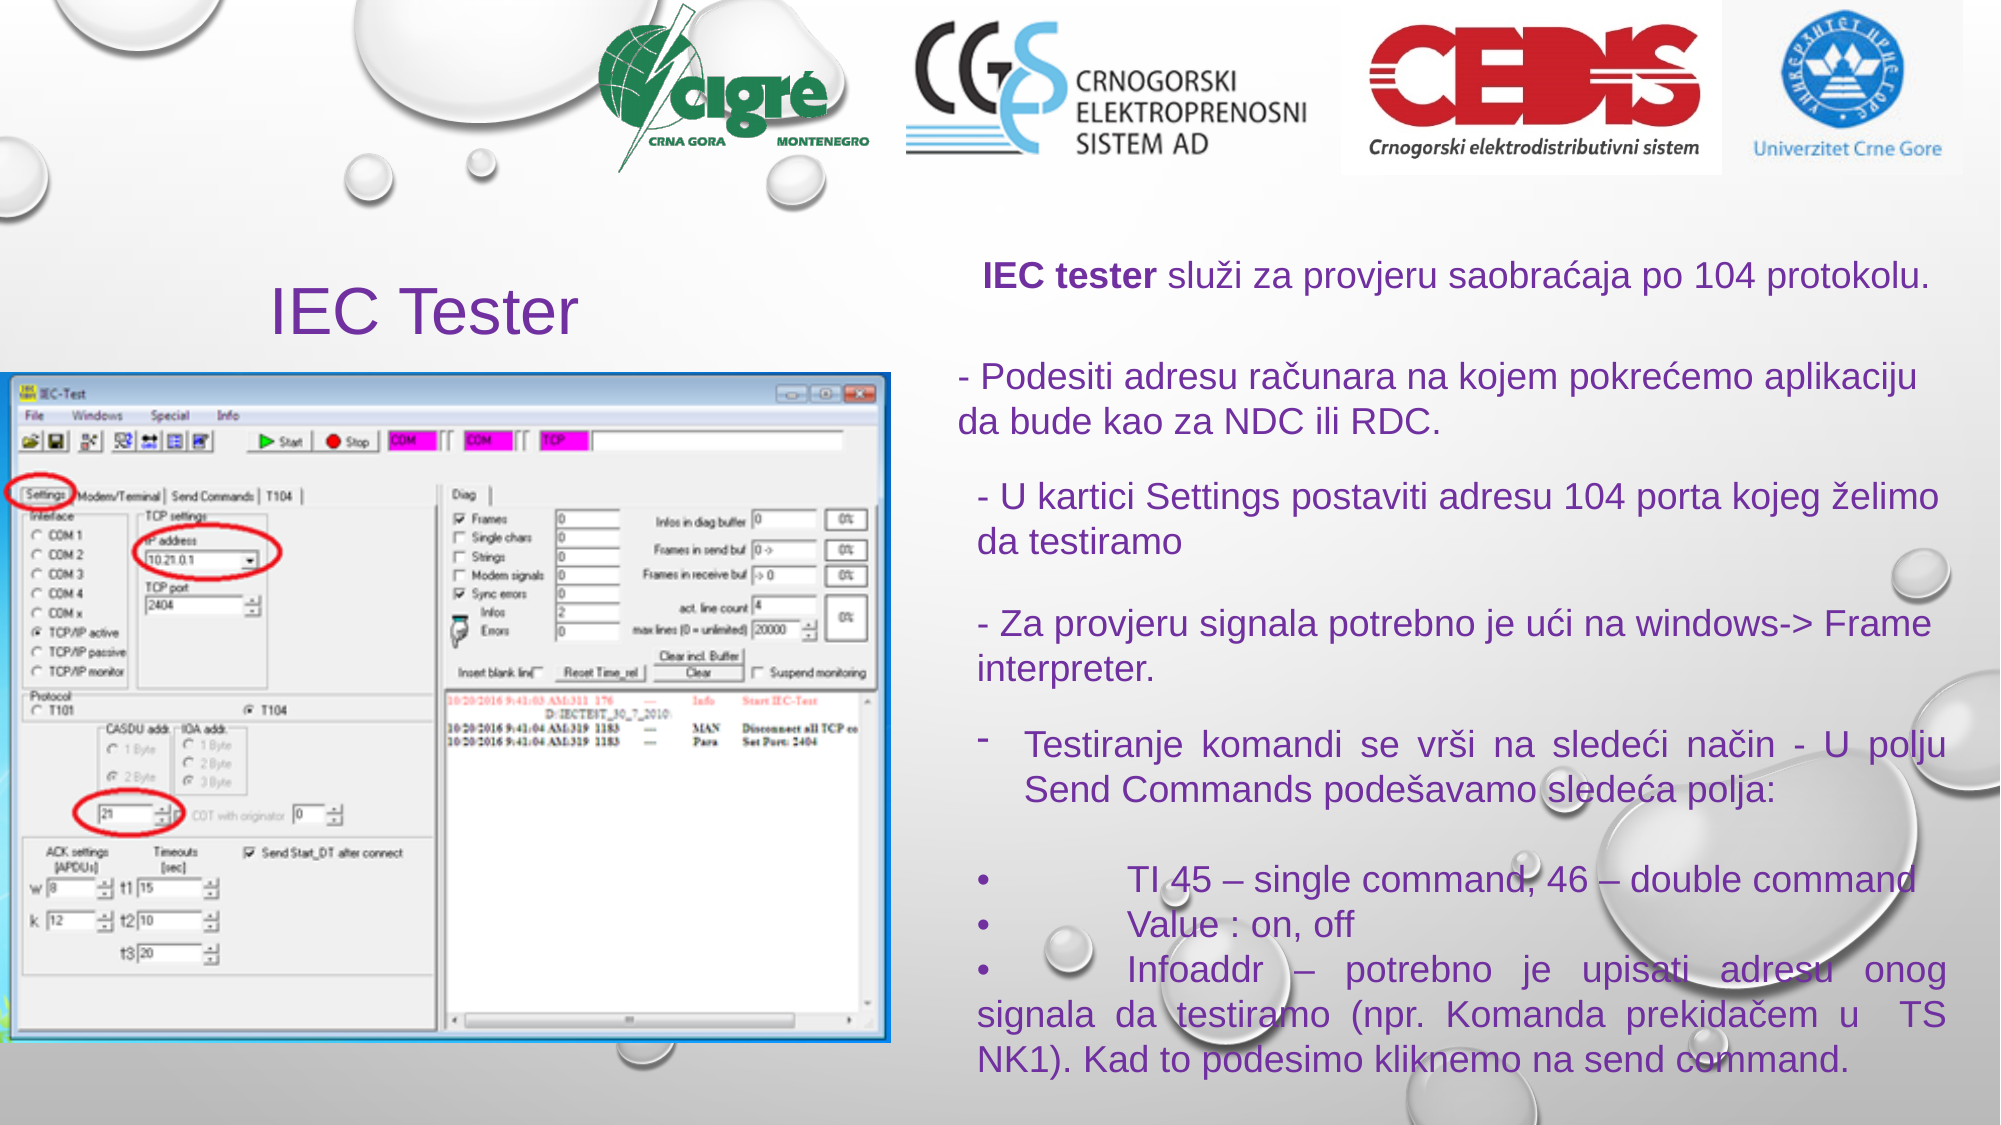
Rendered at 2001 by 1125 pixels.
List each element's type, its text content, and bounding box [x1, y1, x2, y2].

picture [0, 0, 2000, 1125]
text_box - Za provjeru signala potrebno je ući na windows-> Frame interpreter. [962, 591, 1962, 697]
text_box - Podesiti adresu računara na kojem pokrećemo aplikaciju da bude kao za NDC ili RDC. [942, 344, 1943, 450]
text_box Testiranje komandi se vrši na sledeći način - U polju Send Commands podešavamo sledeća polja: • TI 45 – single command, 46 – double command • Value : on, off • Infoaddr – potrebno je upisati adresu onog signala da testiramo (npr. Komanda prekidačem u TS NK1). Kad to podesimo kliknemo na send command. [962, 713, 1962, 1088]
text_box IEC tester služi za provjeru saobraćaja po 104 protokolu. [967, 243, 1957, 304]
text_box - U kartici Settings postaviti adresu 104 porta kojeg želimo da testiramo [962, 464, 1962, 570]
text_box IEC Tester [255, 260, 596, 355]
